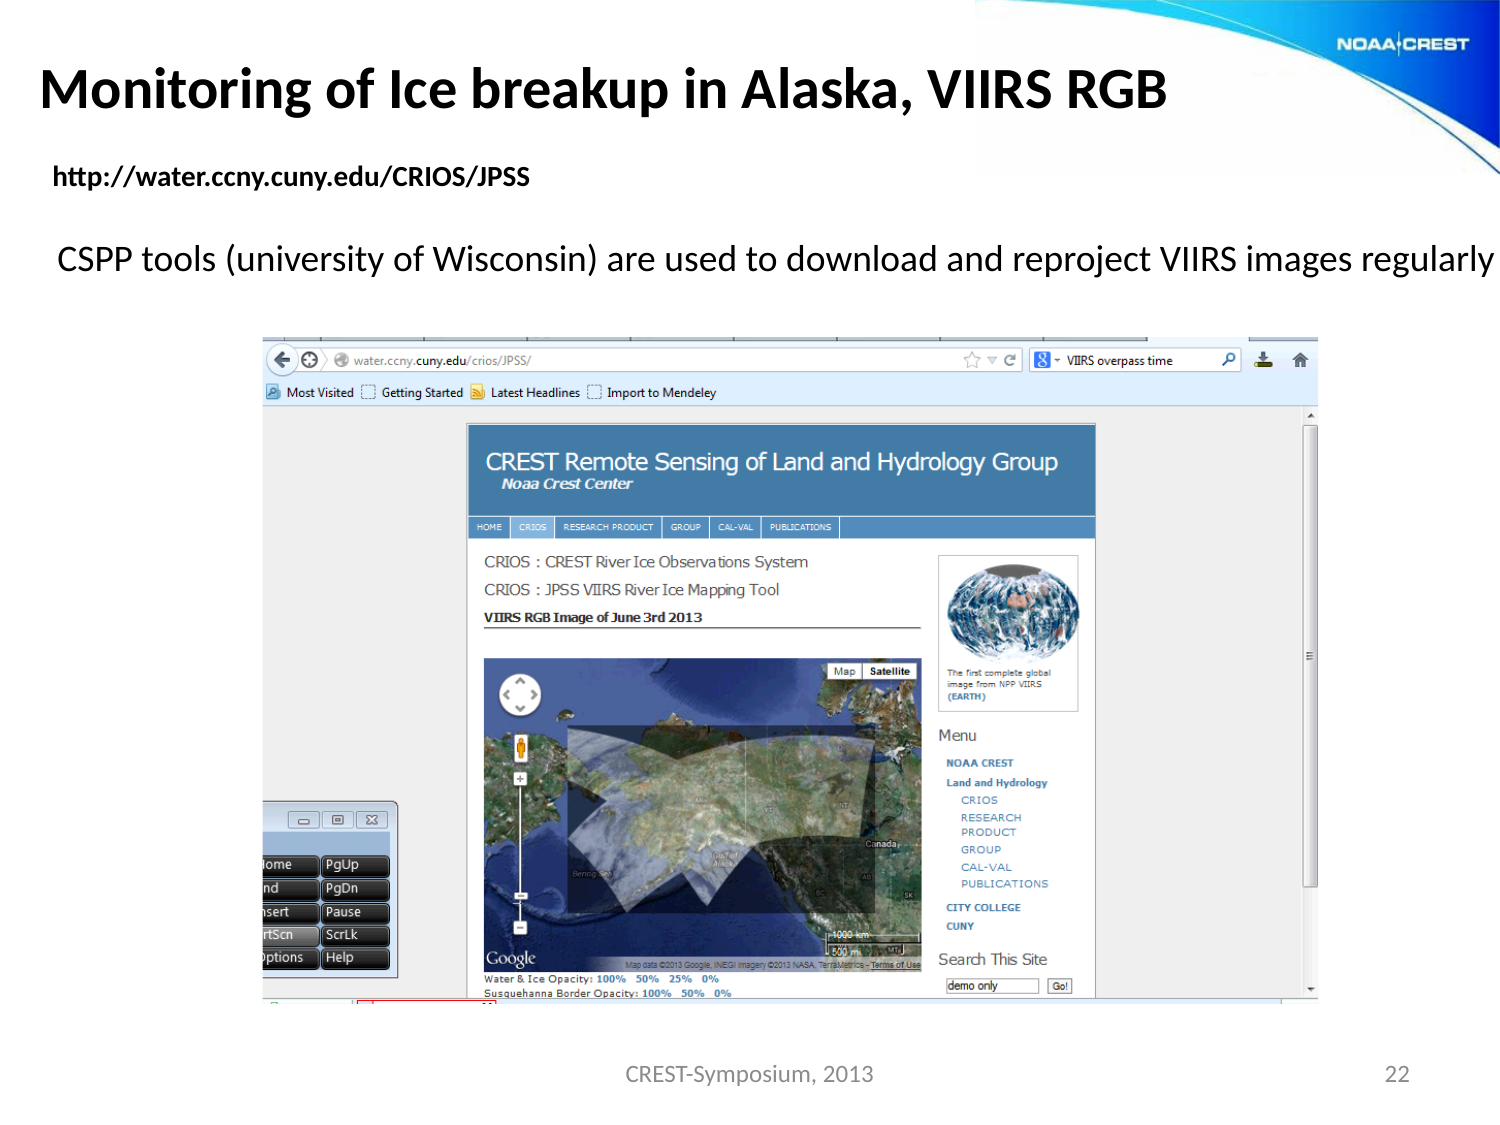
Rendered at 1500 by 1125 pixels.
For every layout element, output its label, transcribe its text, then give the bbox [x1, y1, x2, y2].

text_box http://water.ccny.cuny.edu/CRIOS/JPSS [37, 149, 1363, 200]
picture [262, 337, 1319, 1004]
text_box Monitoring of Ice breakup in Alaska, VIIRS RGB [24, 24, 969, 146]
footer CREST-Symposium, 2013 [512, 1042, 988, 1103]
picture [974, 0, 1500, 176]
slide_number 22 [1074, 1042, 1425, 1103]
text_box CSPP tools (university of Wisconsin) are used to download and reproject VIIRS images regularly [42, 226, 1500, 287]
